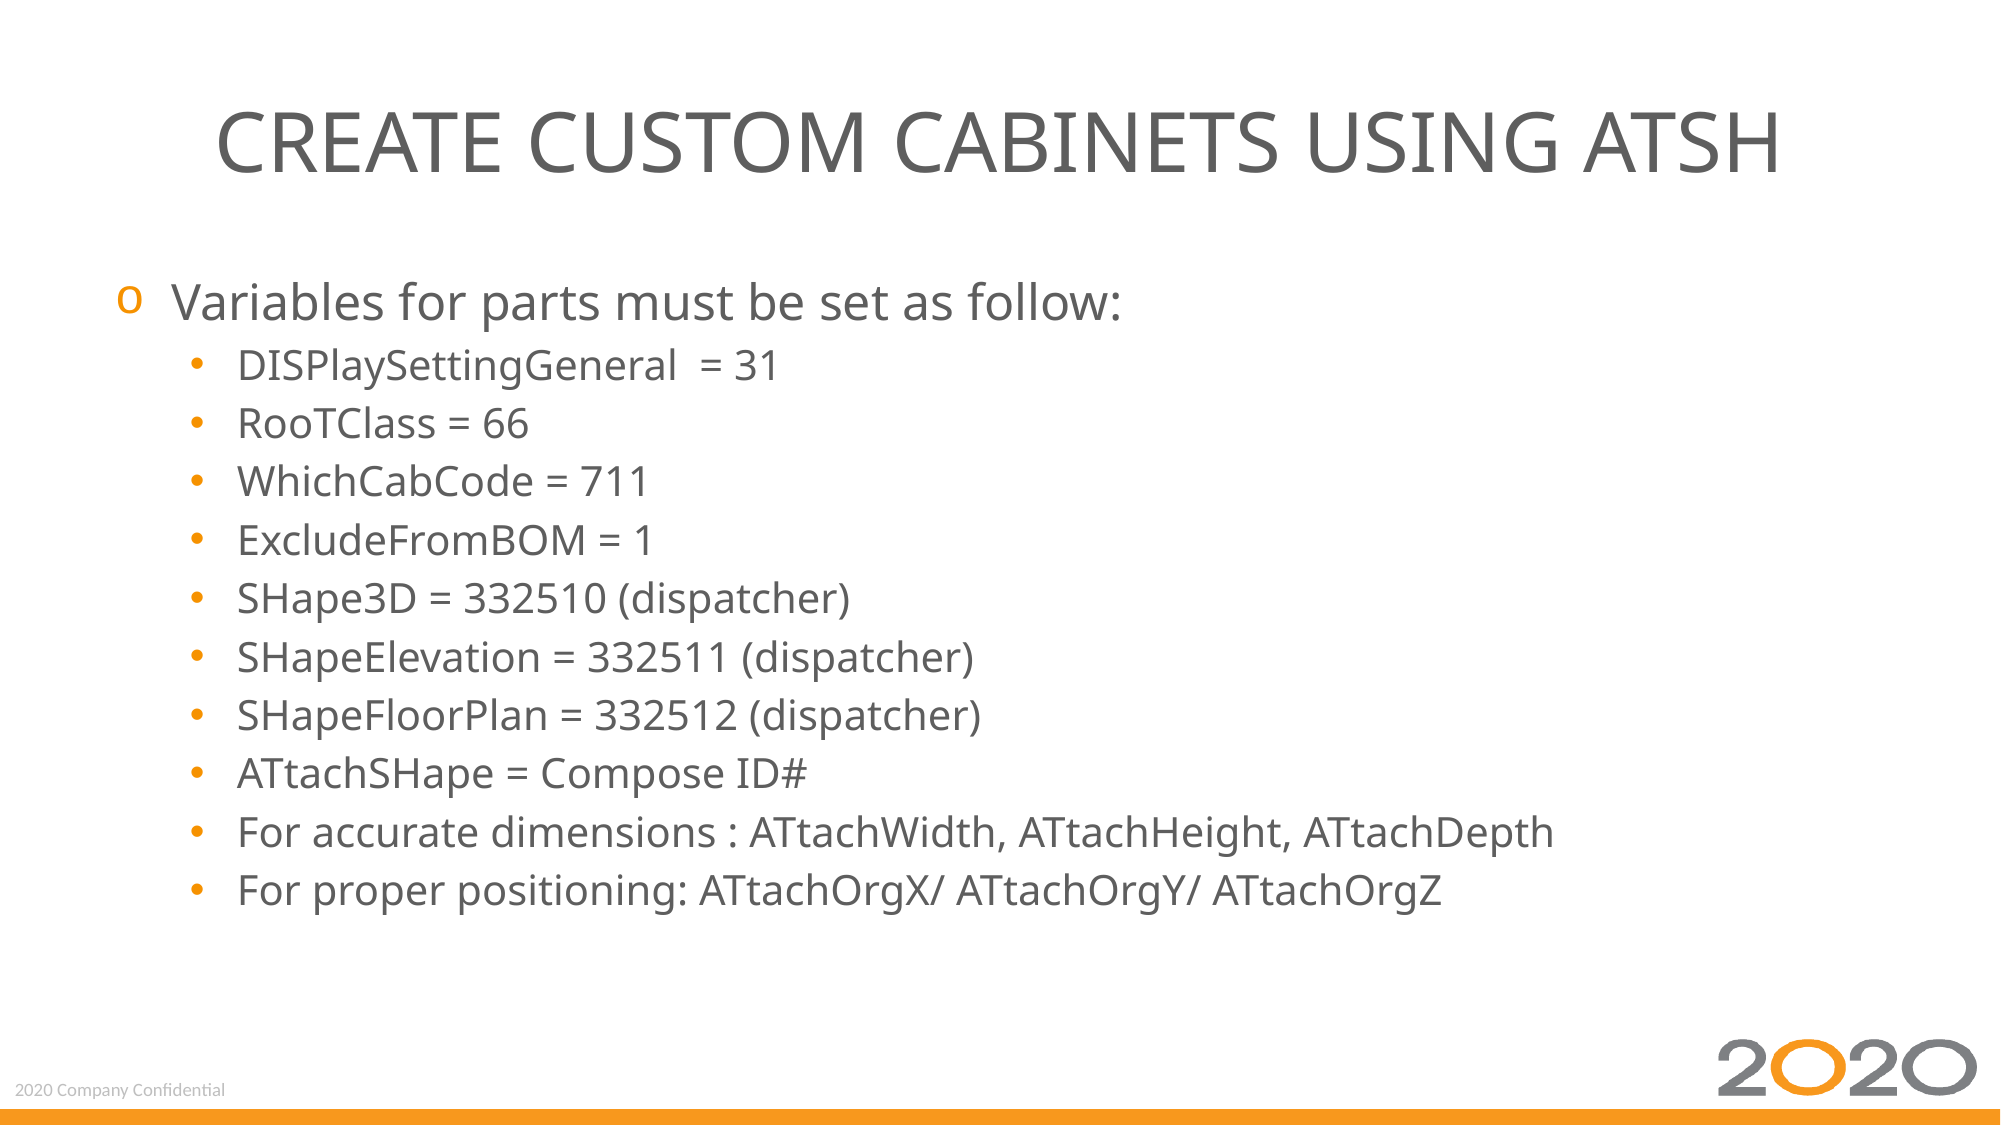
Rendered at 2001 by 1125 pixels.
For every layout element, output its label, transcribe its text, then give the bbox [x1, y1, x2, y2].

picture [0, 0, 2001, 1125]
list Variables for parts must be set as follow: DISPlaySettingGeneral = 31 RooTClass = 66 WhichCabCode = 711 ExcludeFromBOM = 1 SHape3D = 332510 (dispatcher) SHapeElevation = 332511 (dispatcher) SHapeFloorPlan = 332512 (dispatcher) ATtachSHape = Compose ID# For accurate dimensions : ATtachWidth, ATtachHeight, ATtachDepth For proper positioning: ATtachOrgX/ ATtachOrgY/ ATtachOrgZ [99, 262, 1900, 1005]
title Create Custom Cabinets using ATSH [99, 45, 1900, 233]
